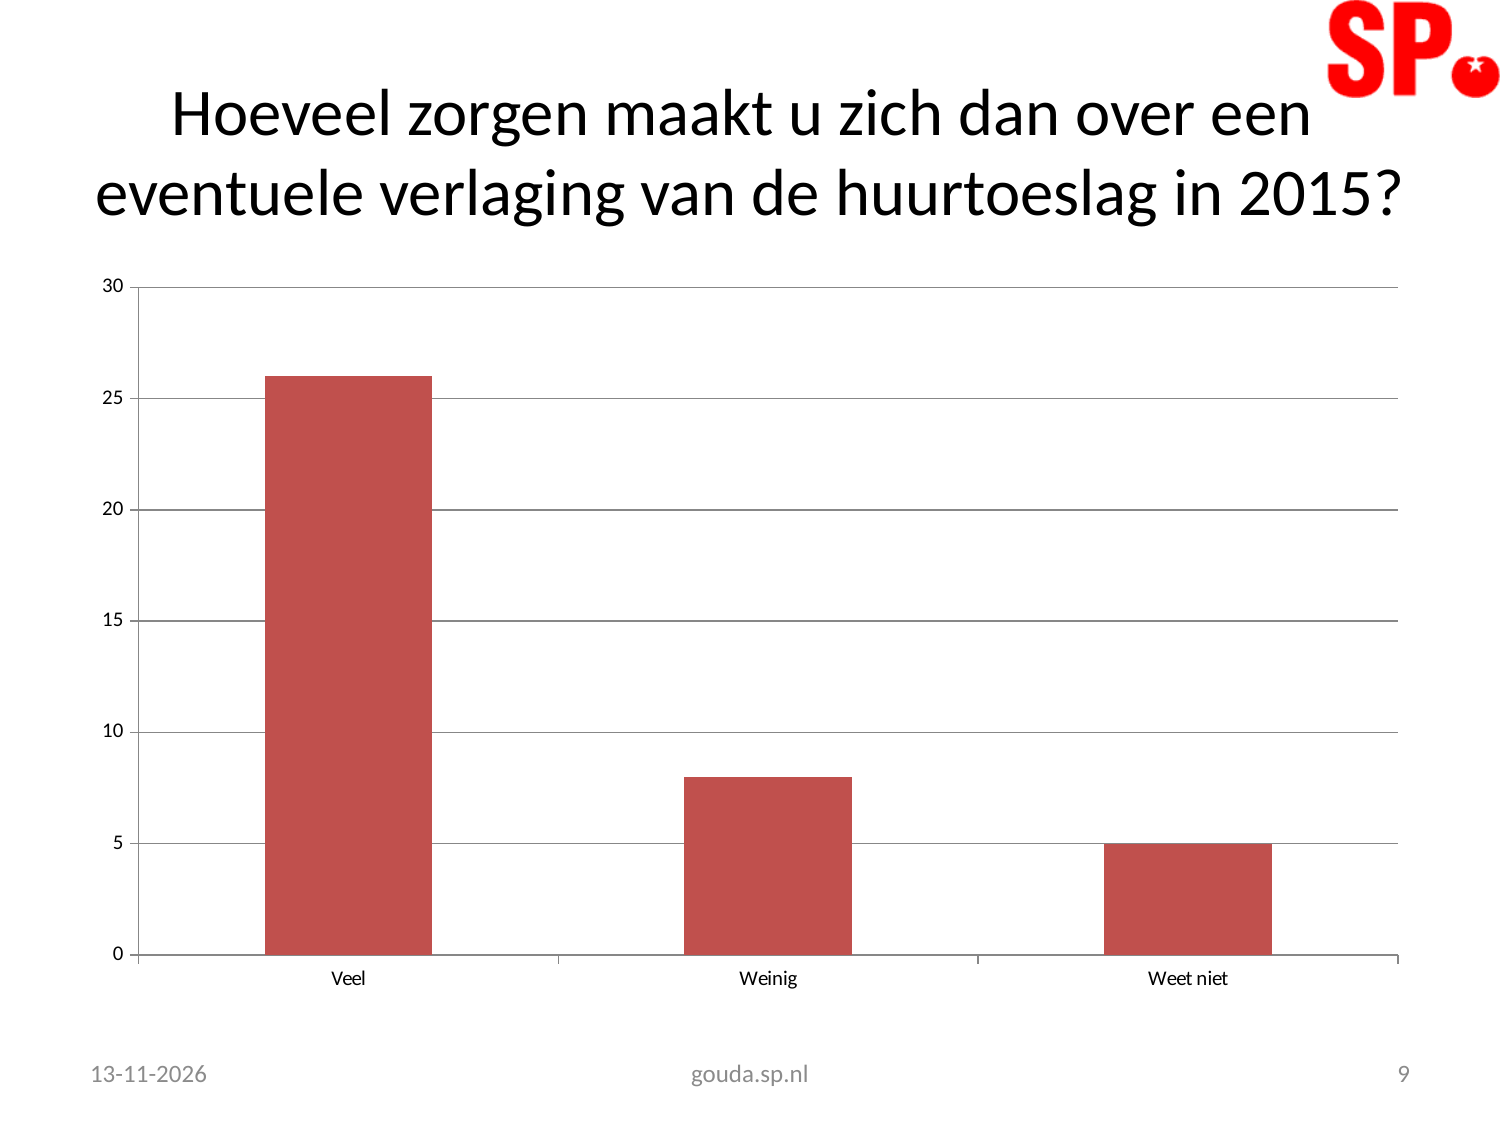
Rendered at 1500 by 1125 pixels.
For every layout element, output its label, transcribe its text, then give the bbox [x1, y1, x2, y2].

picture [1324, 0, 1500, 98]
slide_number 9 [1074, 1042, 1425, 1103]
title Hoeveel zorgen maakt u zich dan over een eventuele verlaging van de huurtoeslag in 2015? [75, 45, 1425, 233]
chart [74, 262, 1426, 1006]
footer gouda.sp.nl [512, 1042, 988, 1103]
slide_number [75, 1042, 425, 1103]
